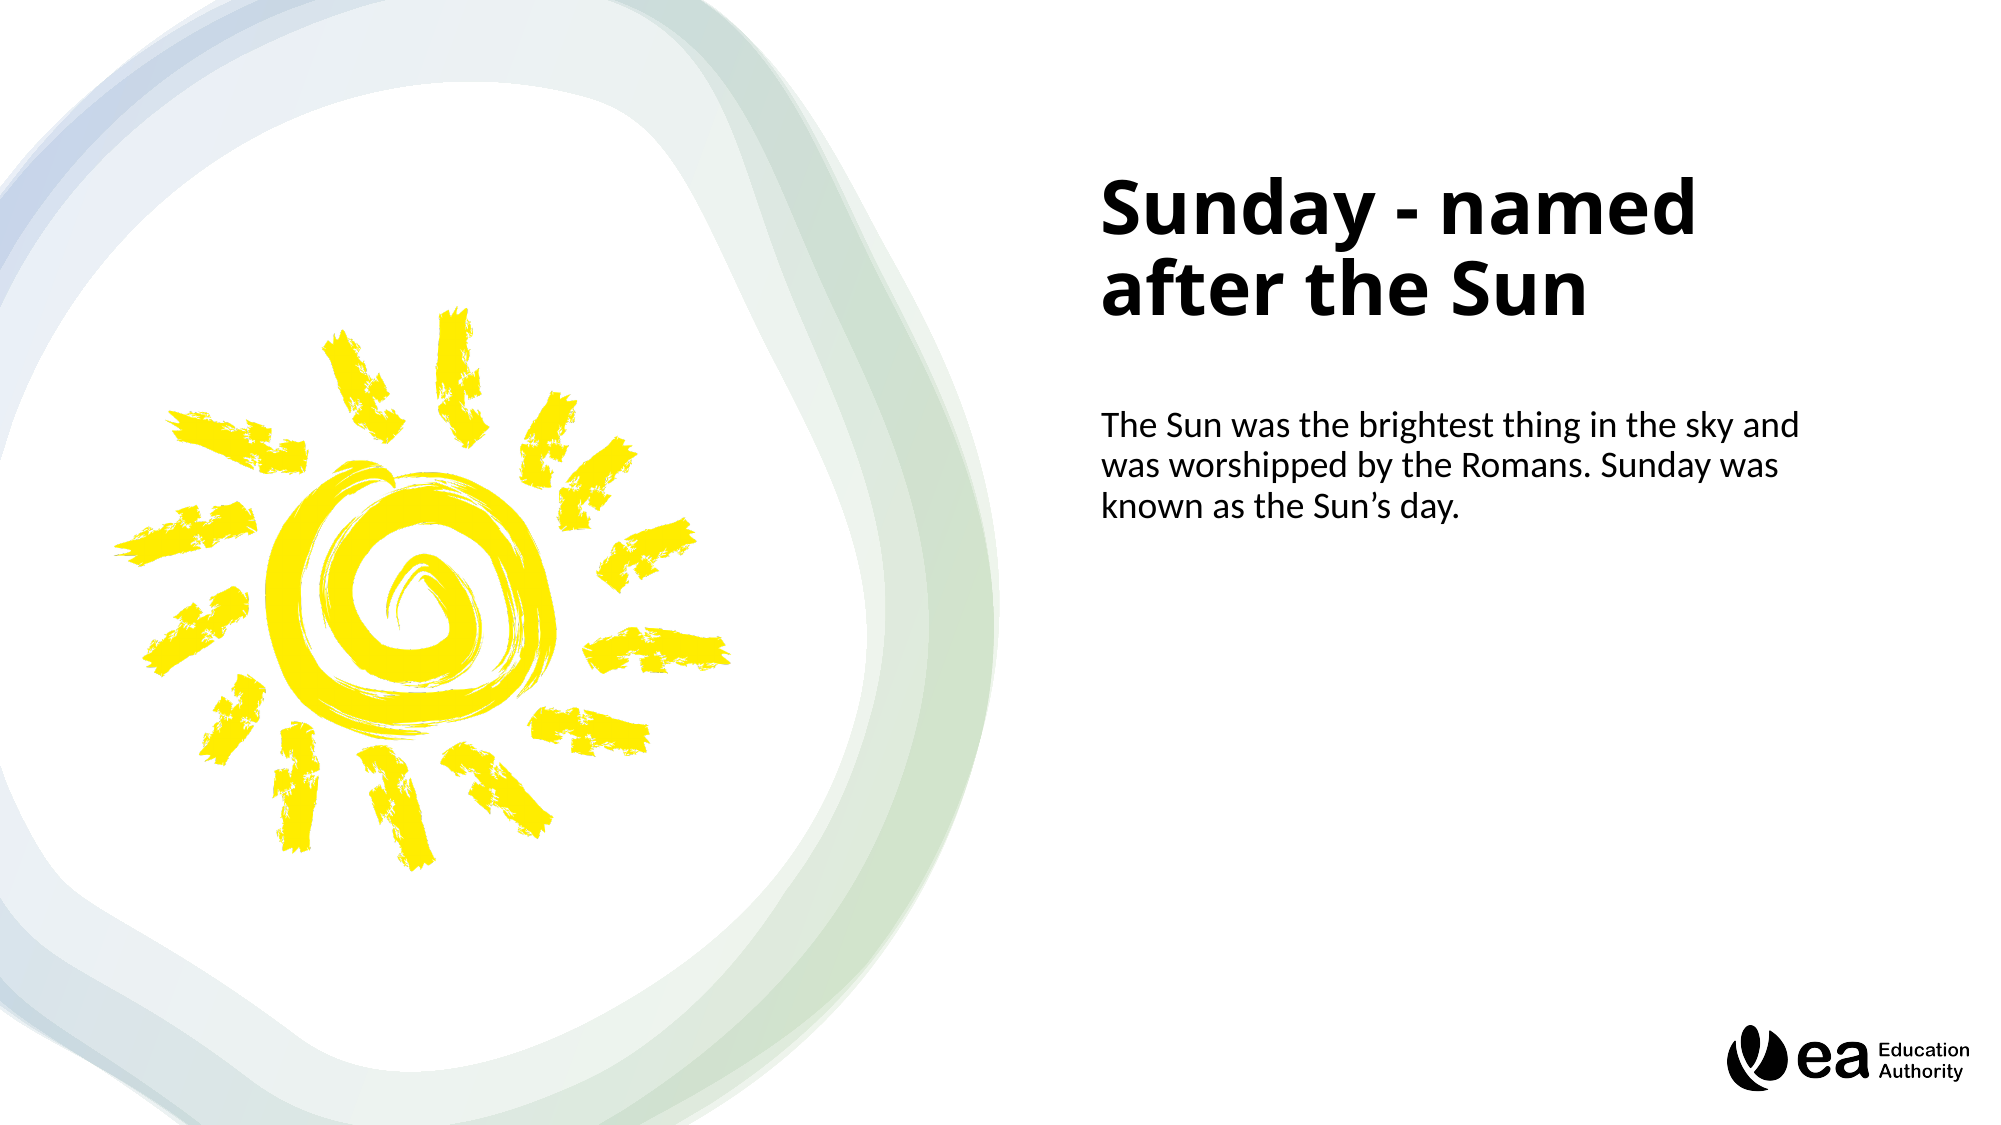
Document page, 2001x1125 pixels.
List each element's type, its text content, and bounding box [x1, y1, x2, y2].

picture [110, 306, 732, 873]
picture [1727, 1025, 1969, 1092]
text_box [0, 0, 1000, 1125]
text_box [1000, 0, 2000, 1125]
list The Sun was the brightest thing in the sky and was worshipped by the Romans. Sunday was known as the Sun’s day. [1086, 397, 1868, 948]
title Sunday - named after the Sun [1085, 131, 1868, 371]
